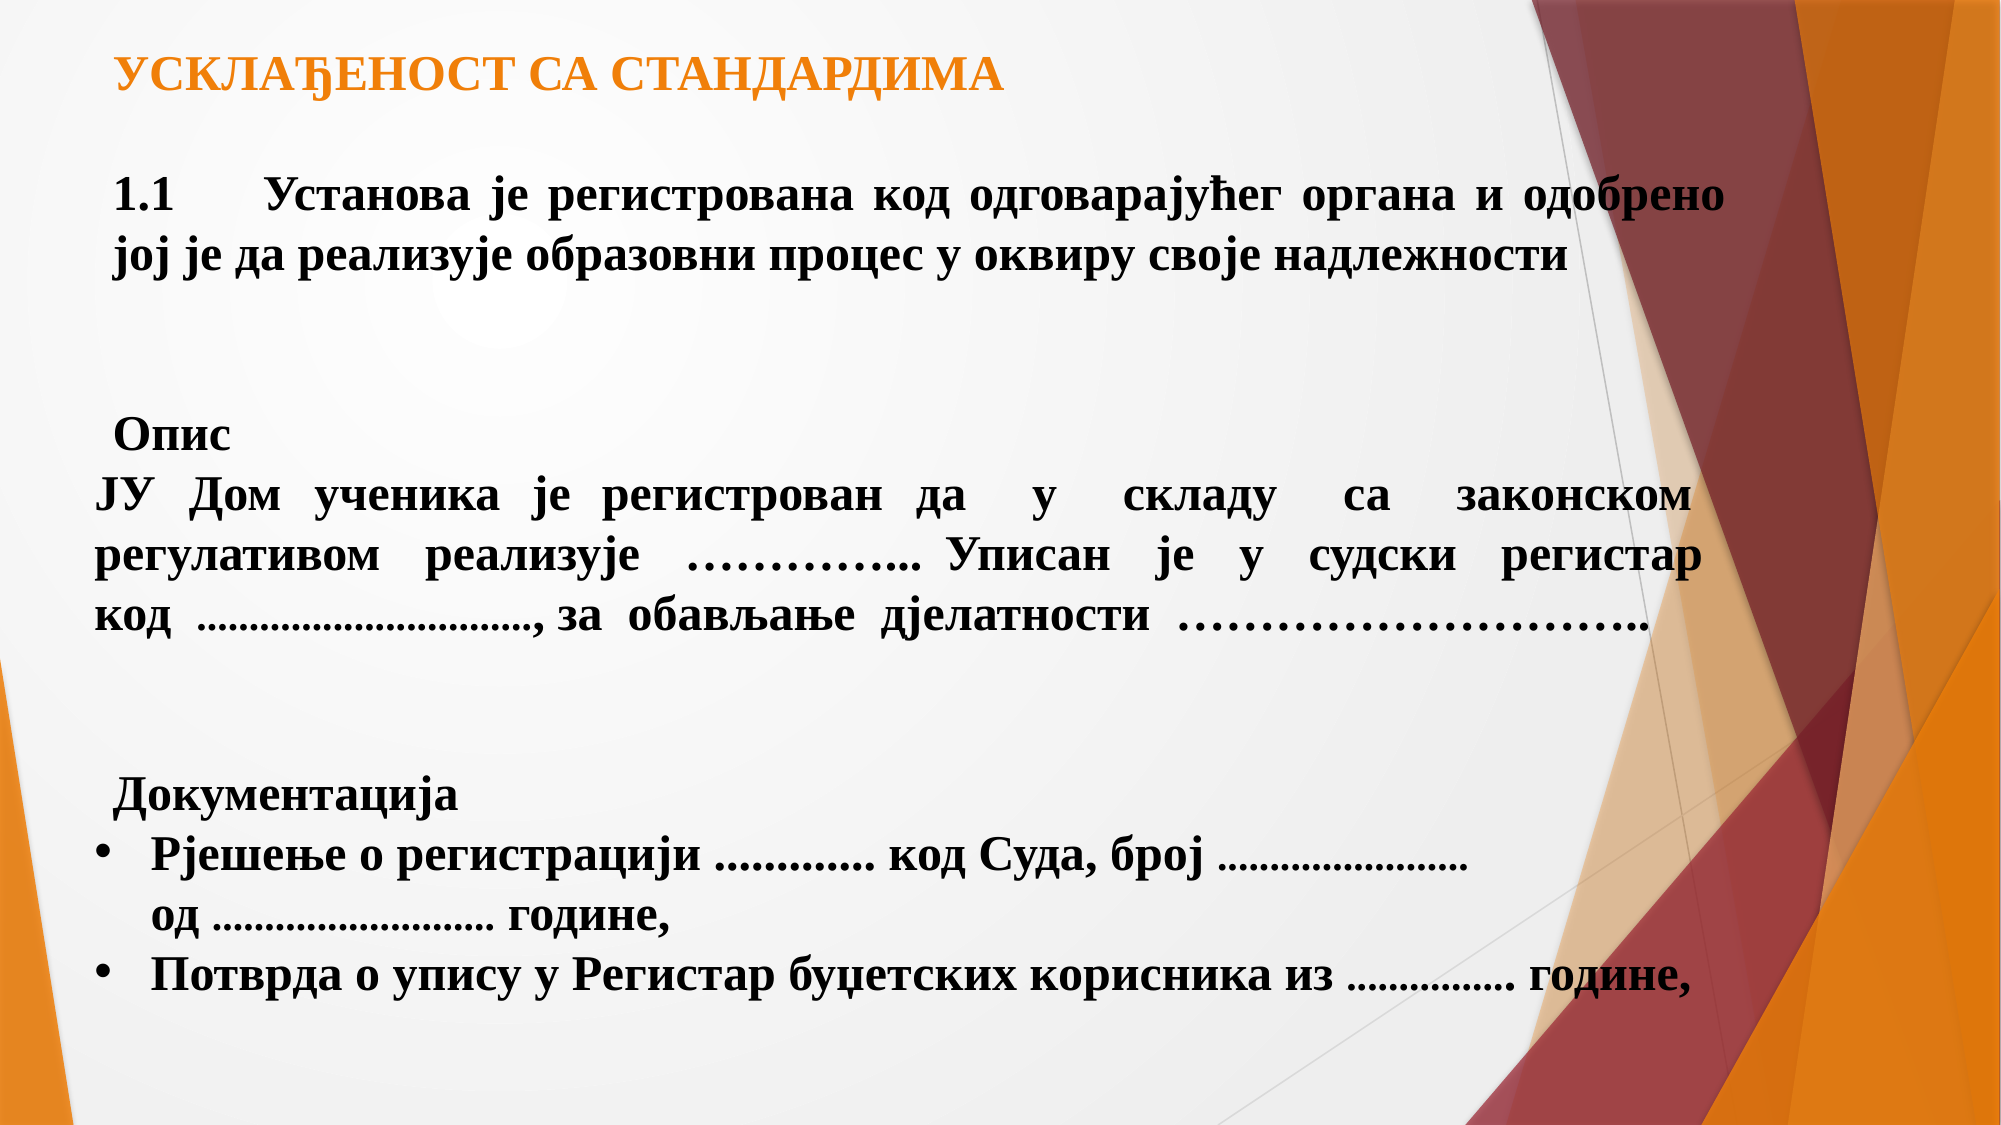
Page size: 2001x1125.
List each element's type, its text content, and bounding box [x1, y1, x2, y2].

list УСКЛАЂЕНОСТ СА СТАНДАРДИМА 1.1 Установа је регистрована код одговарајућег органа и одобрено јој је да реализује образовни процес у оквиру своје надлежности Опис ЈУ Дом ученика је регистрован да у складу са законском регулативом реализује …………... Уписан је у судски регистар код ................................, за обављање дјелатности ……………………….. Документација Рјешење о регистрацији ............. код Суда, број ........................ од ........................... године, Потврда о упису у Регистар буџетских корисника из ................ године, [79, 32, 1741, 1096]
